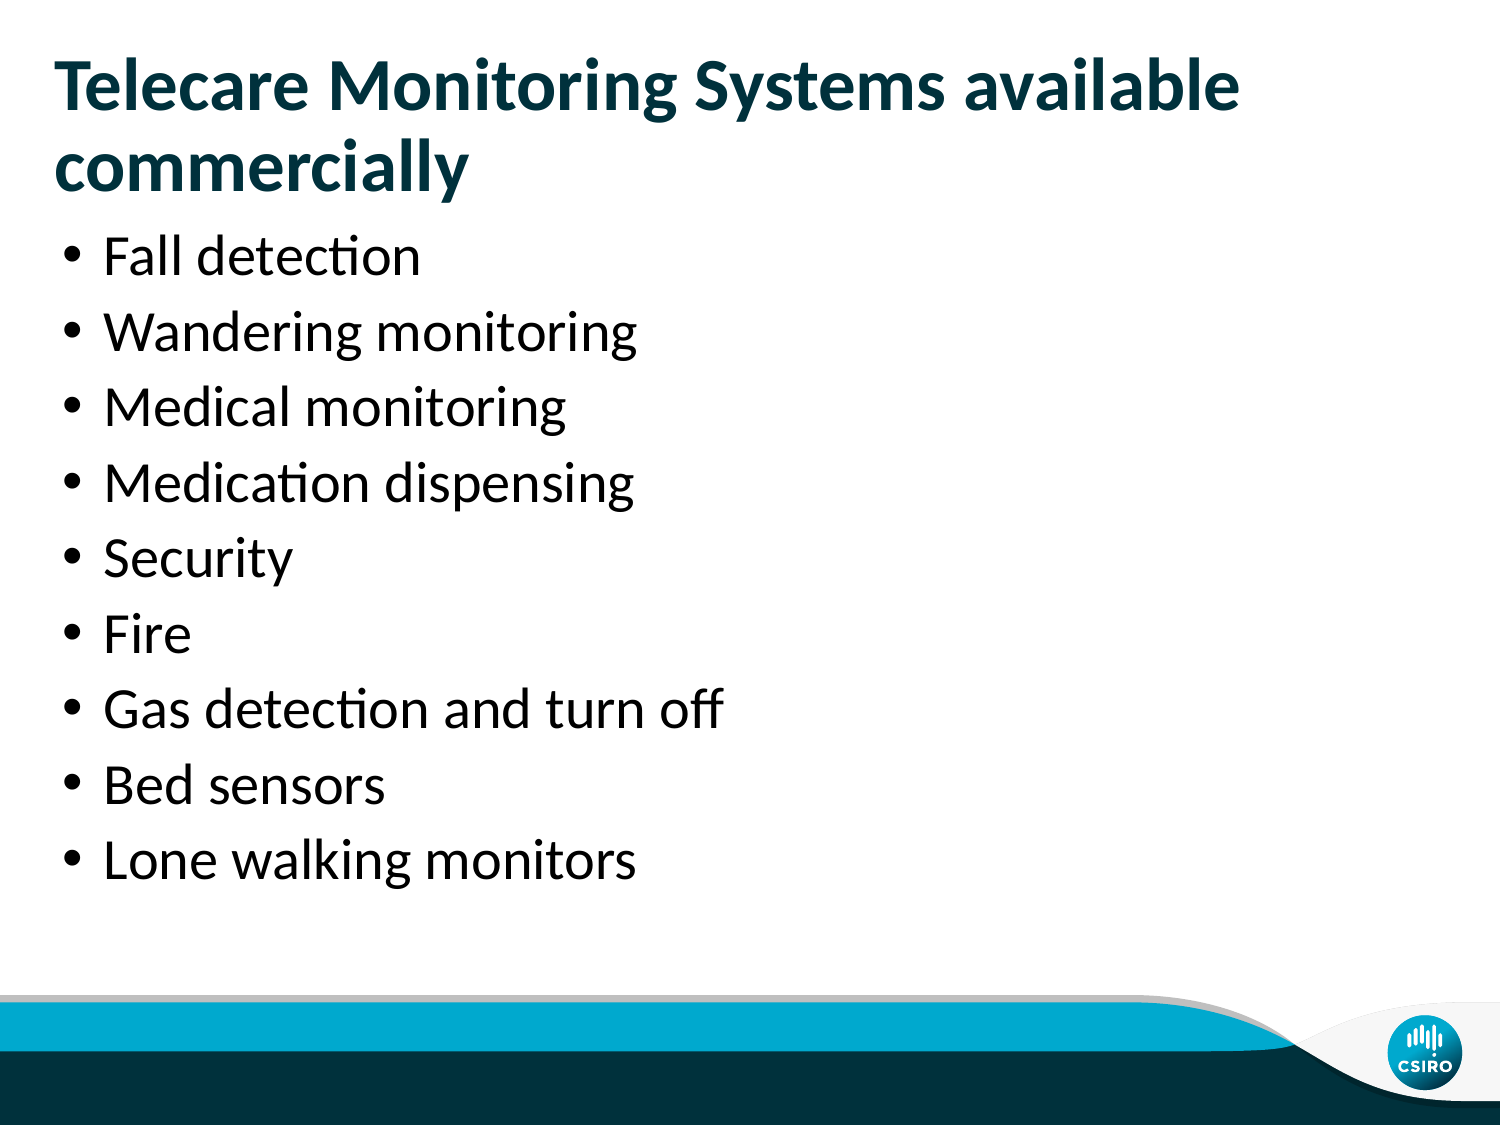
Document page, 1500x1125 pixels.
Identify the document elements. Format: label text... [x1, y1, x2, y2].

list Fall detection Wandering monitoring Medical monitoring Medication dispensing Security Fire Gas detection and turn off Bed sensors Lone walking monitors [62, 225, 1456, 922]
title Telecare Monitoring Systems available commercially [53, 45, 1448, 209]
